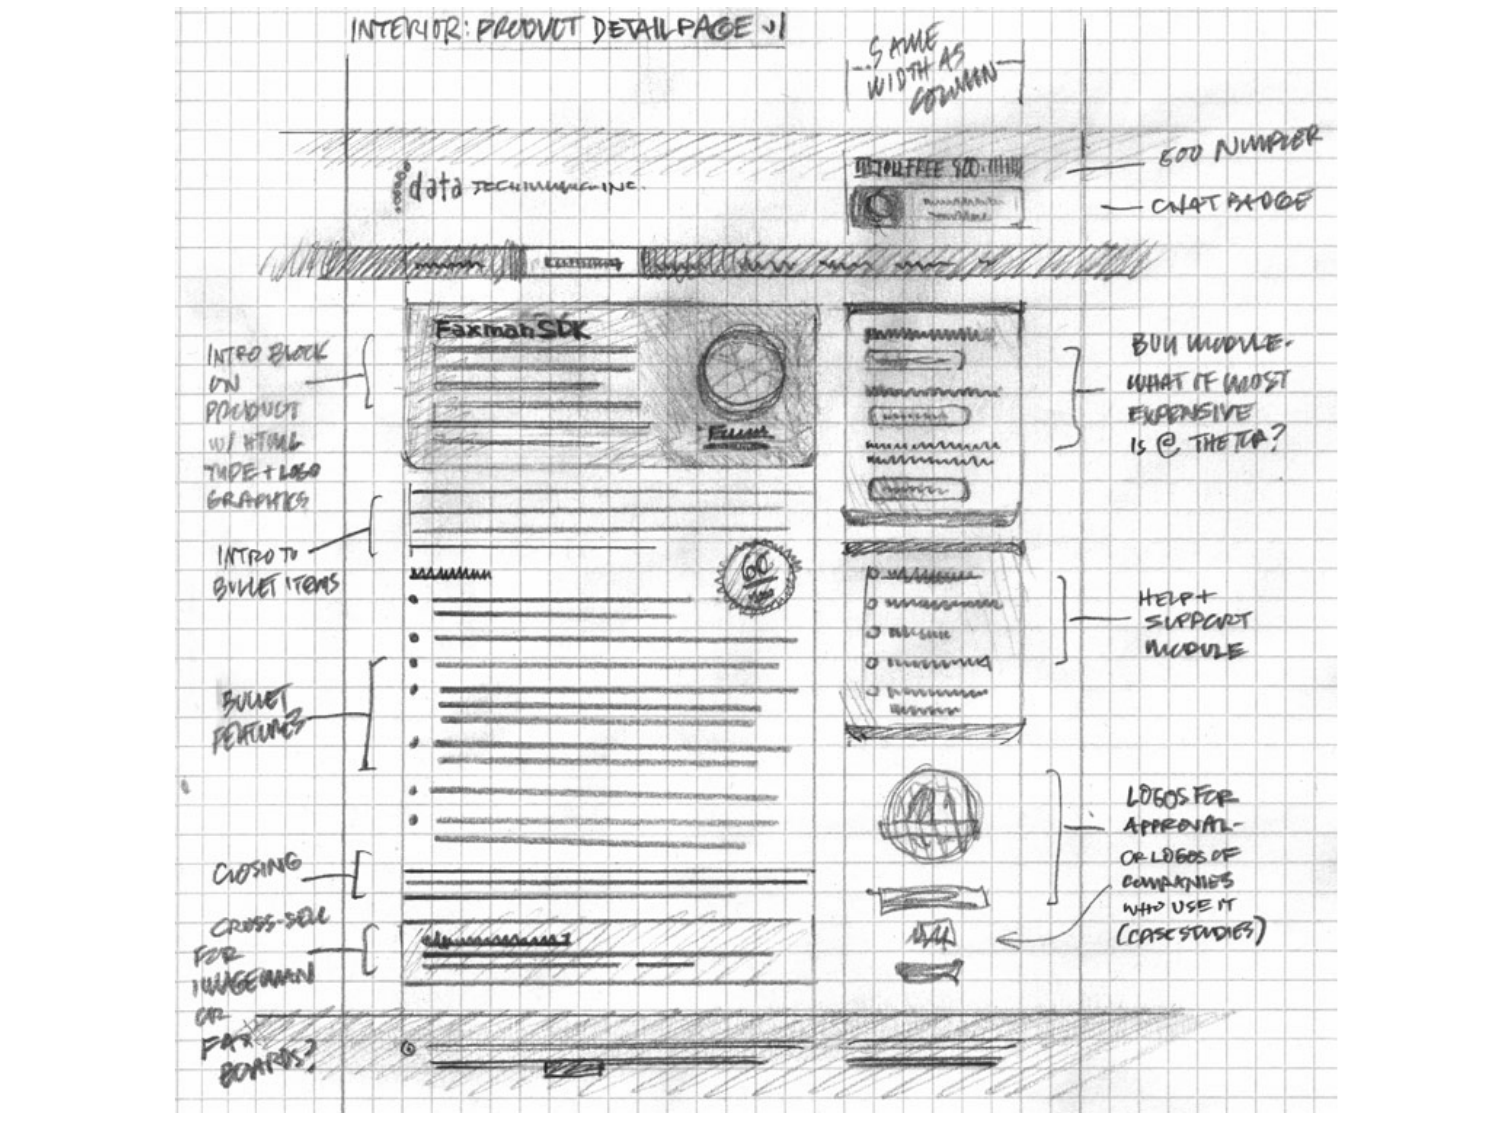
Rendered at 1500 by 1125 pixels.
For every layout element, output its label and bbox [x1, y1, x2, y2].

picture [174, 7, 1338, 1113]
